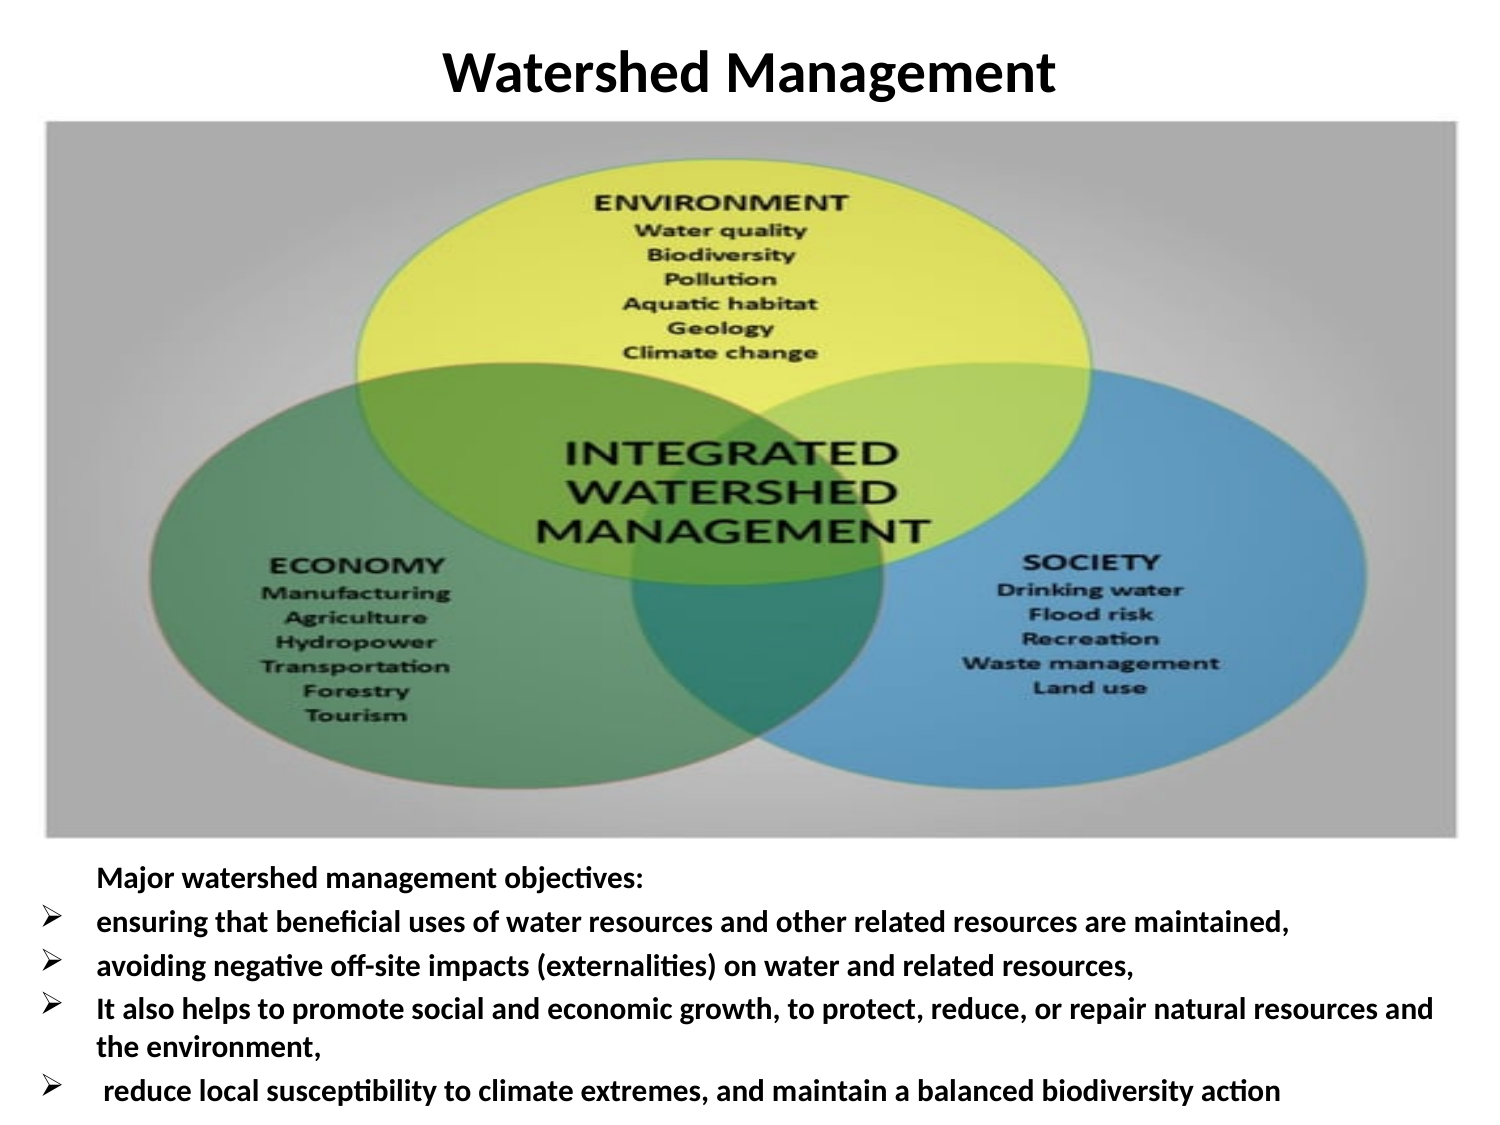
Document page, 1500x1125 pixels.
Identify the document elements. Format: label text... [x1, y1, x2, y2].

list Major watershed management objectives: ensuring that beneficial uses of water resources and other related resources are maintained, avoiding negative off-site impacts (externalities) on water and related resources, It also helps to promote social and economic growth, to protect, reduce, or repair natural resources and the environment, reduce local susceptibility to climate extremes, and maintain a balanced biodiversity action [24, 849, 1463, 1125]
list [37, 112, 1476, 851]
title Watershed Management [75, 24, 1425, 110]
